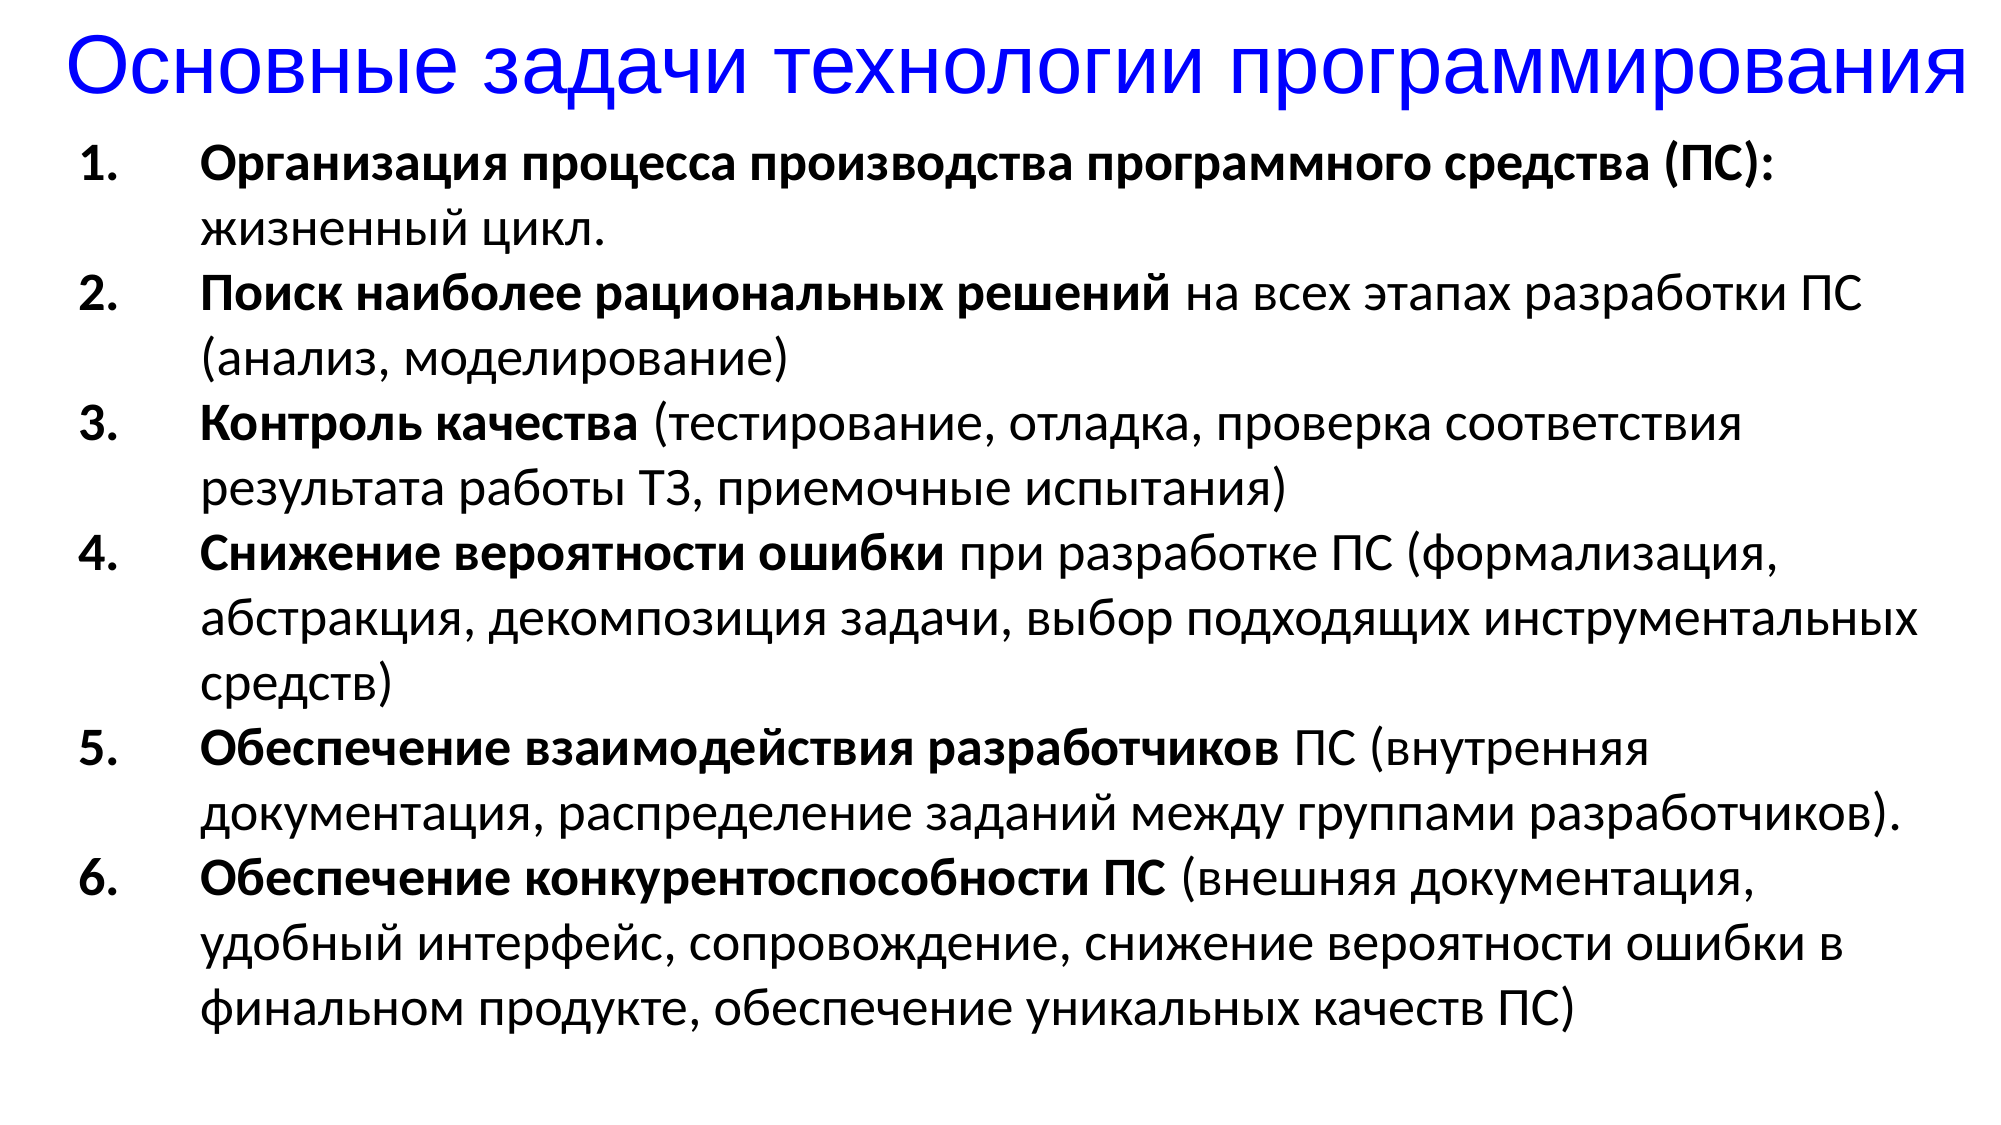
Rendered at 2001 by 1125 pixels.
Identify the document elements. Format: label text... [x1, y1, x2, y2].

title Основные задачи технологии программирования [15, 0, 2000, 120]
text_box Организация процесса производства программного средства (ПС): жизненный цикл. Поиск наиболее рациональных решений на всех этапах разработки ПС (анализ, моделирование) Контроль качества (тестирование, отладка, проверка соответствия результата работы ТЗ, приемочные испытания) Снижение вероятности ошибки при разработке ПС (формализация, абстракция, декомпозиция задачи, выбор подходящих инструментальных средств) Обеспечение взаимодействия разработчиков ПС (внутренняя документация, распределение заданий между группами разработчиков). Обеспечение конкурентоспособности ПС (внешняя документация, удобный интерфейс, сопровождение, снижение вероятности ошибки в финальном продукте, обеспечение уникальных качеств ПС) [63, 119, 1972, 1109]
